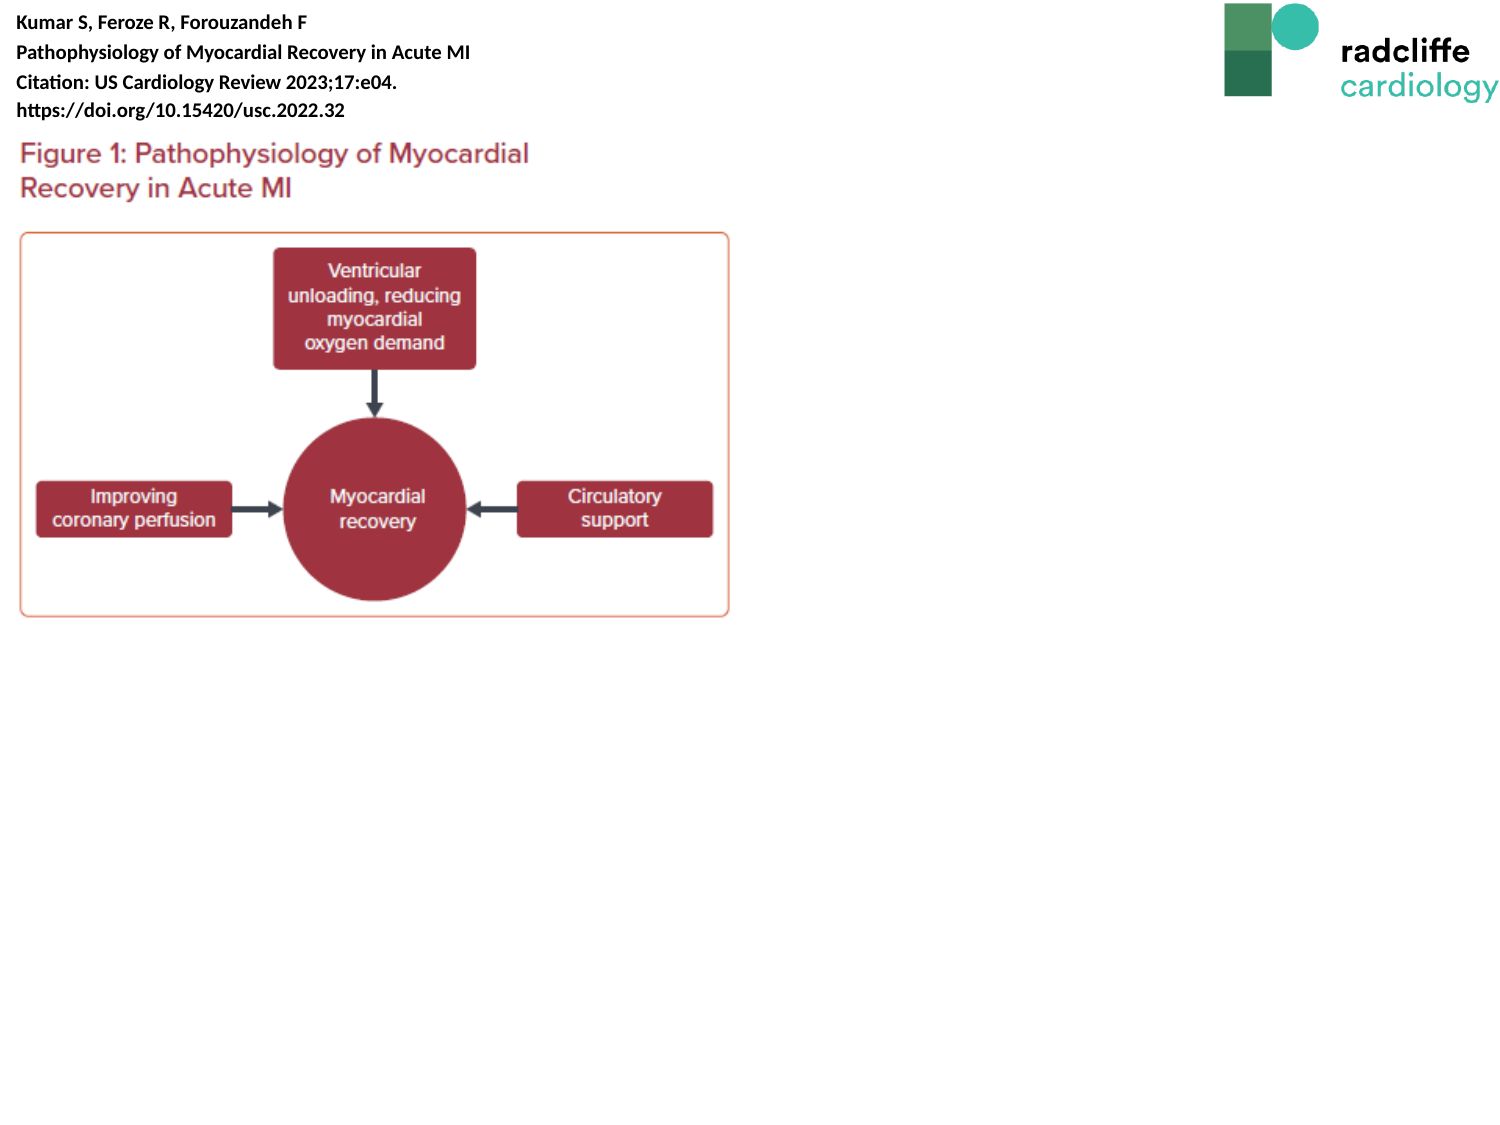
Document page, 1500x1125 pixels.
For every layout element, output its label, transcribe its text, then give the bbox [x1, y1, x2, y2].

picture [1, 124, 744, 635]
text_box Pathophysiology of Myocardial Recovery in Acute MI [1, 31, 1224, 60]
picture [1224, 1, 1499, 104]
text_box Kumar S, Feroze R, Forouzandeh F [1, 1, 939, 31]
text_box https://doi.org/10.15420/usc.2022.32 [1, 89, 1500, 129]
text_box Citation: US Cardiology Review 2023;17:e04. [1, 60, 1224, 89]
